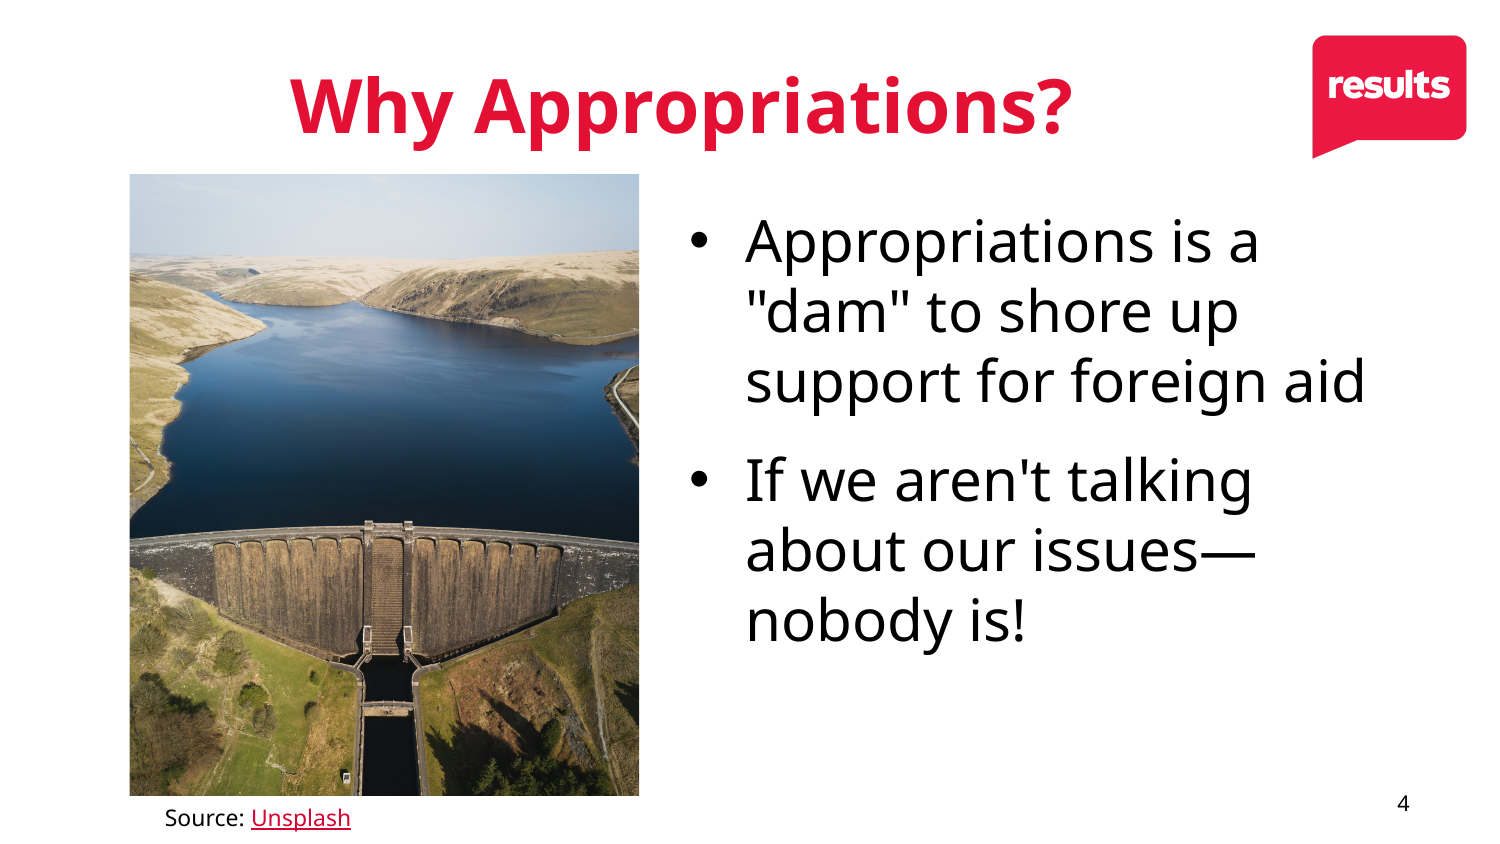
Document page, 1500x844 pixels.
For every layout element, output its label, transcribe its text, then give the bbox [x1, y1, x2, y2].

text_box Source: Unsplash [149, 804, 484, 842]
picture [129, 174, 640, 796]
slide_number 4 [1074, 782, 1425, 827]
title Why Appropriations? [75, 33, 1290, 175]
picture [1289, 13, 1490, 175]
list Appropriations is a "dam" to shore up support for foreign aid If we aren't talking about our issues— nobody is! [674, 196, 1425, 754]
